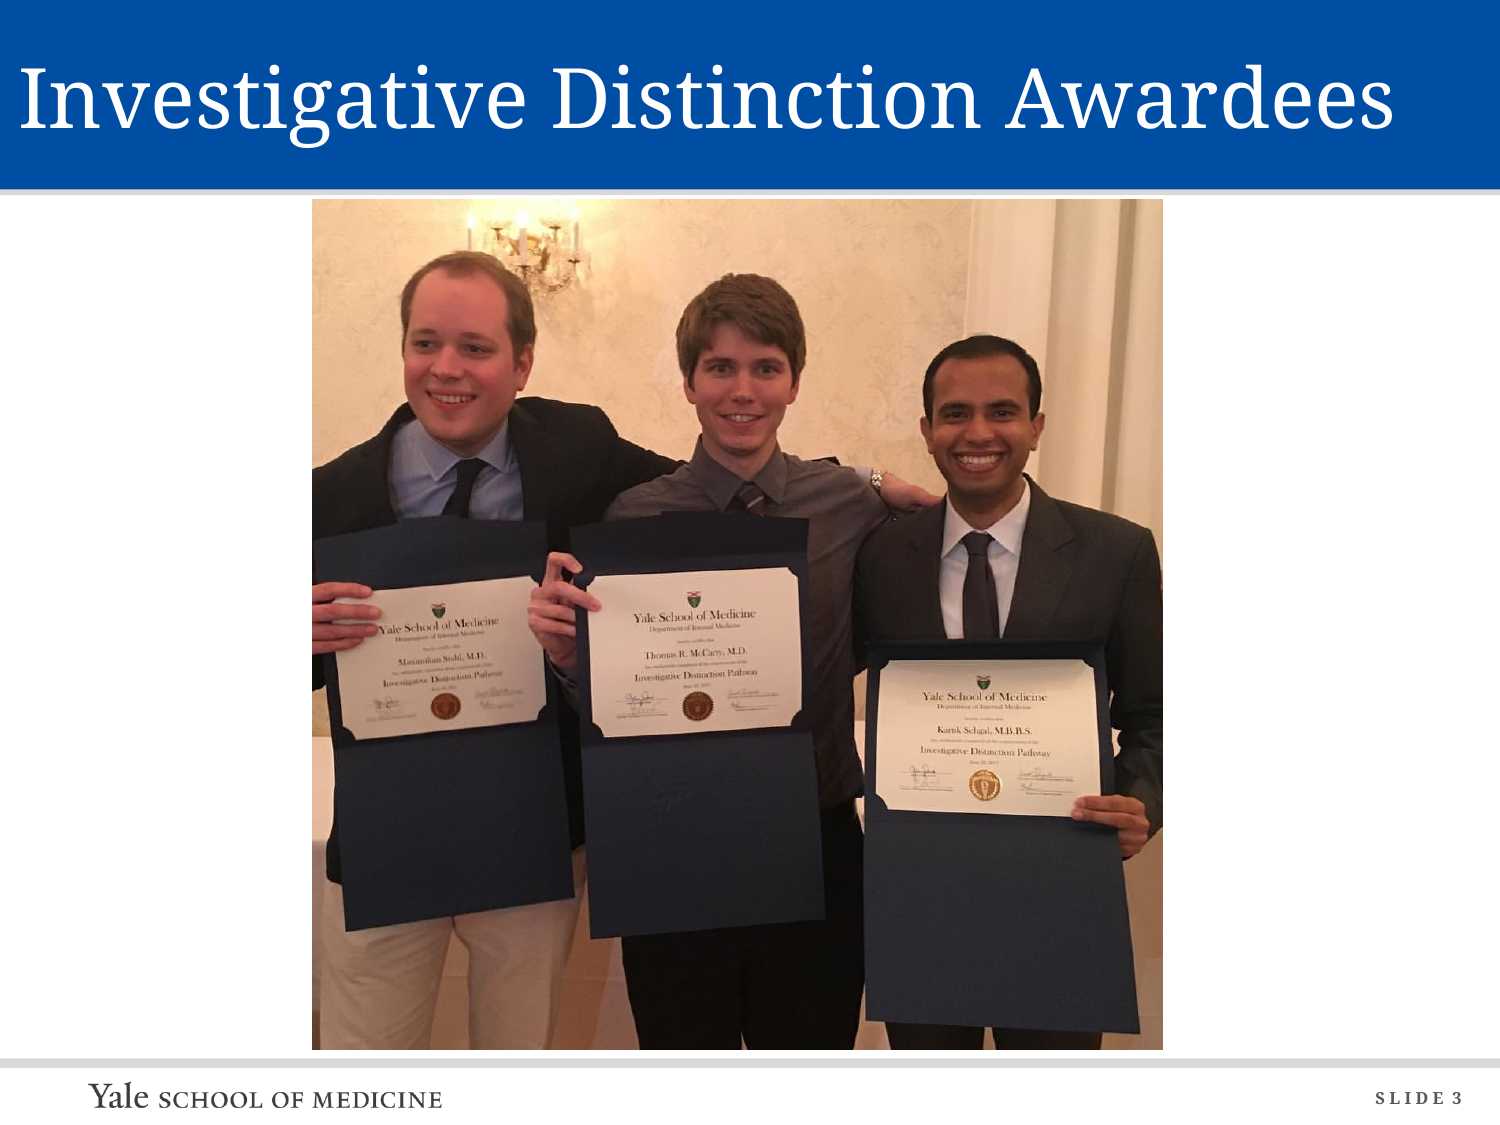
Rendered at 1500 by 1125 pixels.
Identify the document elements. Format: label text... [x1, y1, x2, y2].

picture [88, 1081, 442, 1108]
picture [312, 199, 1163, 1051]
text_box Investigative Distinction Awardees [3, 37, 1412, 153]
